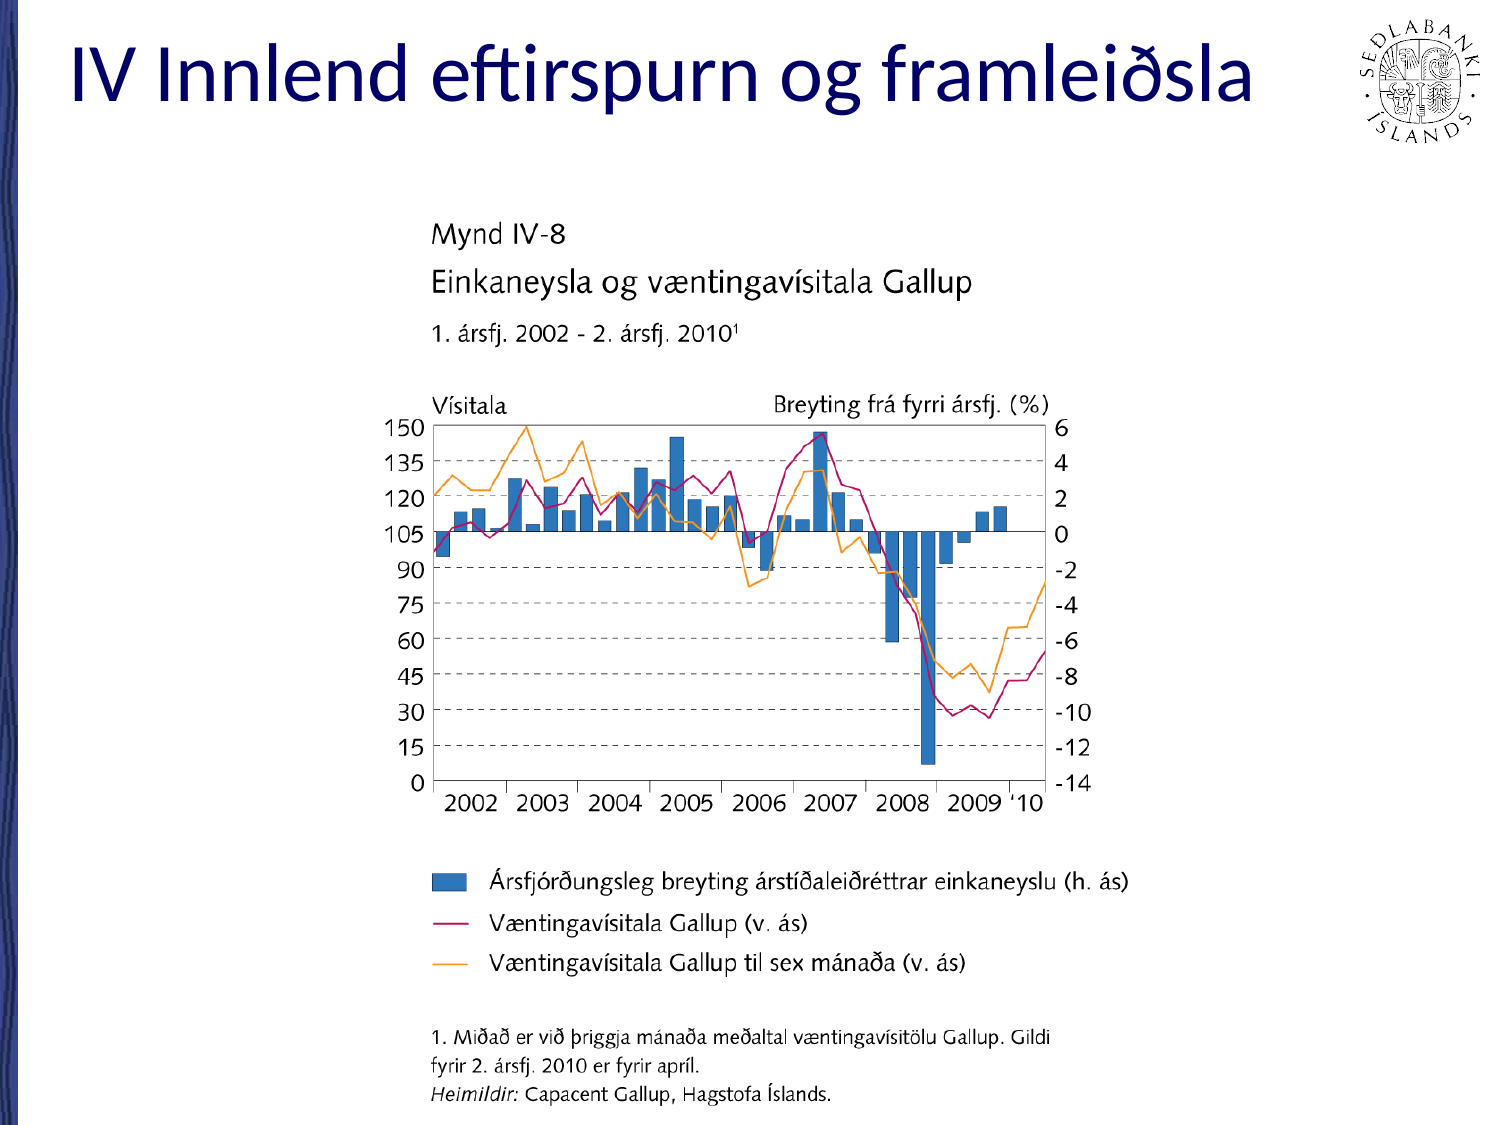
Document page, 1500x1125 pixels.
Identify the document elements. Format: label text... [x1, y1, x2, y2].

picture [0, 0, 18, 1125]
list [383, 219, 1129, 1107]
title IV Innlend eftirspurn og framleiðsla [52, 10, 1353, 209]
picture [1357, 18, 1482, 149]
